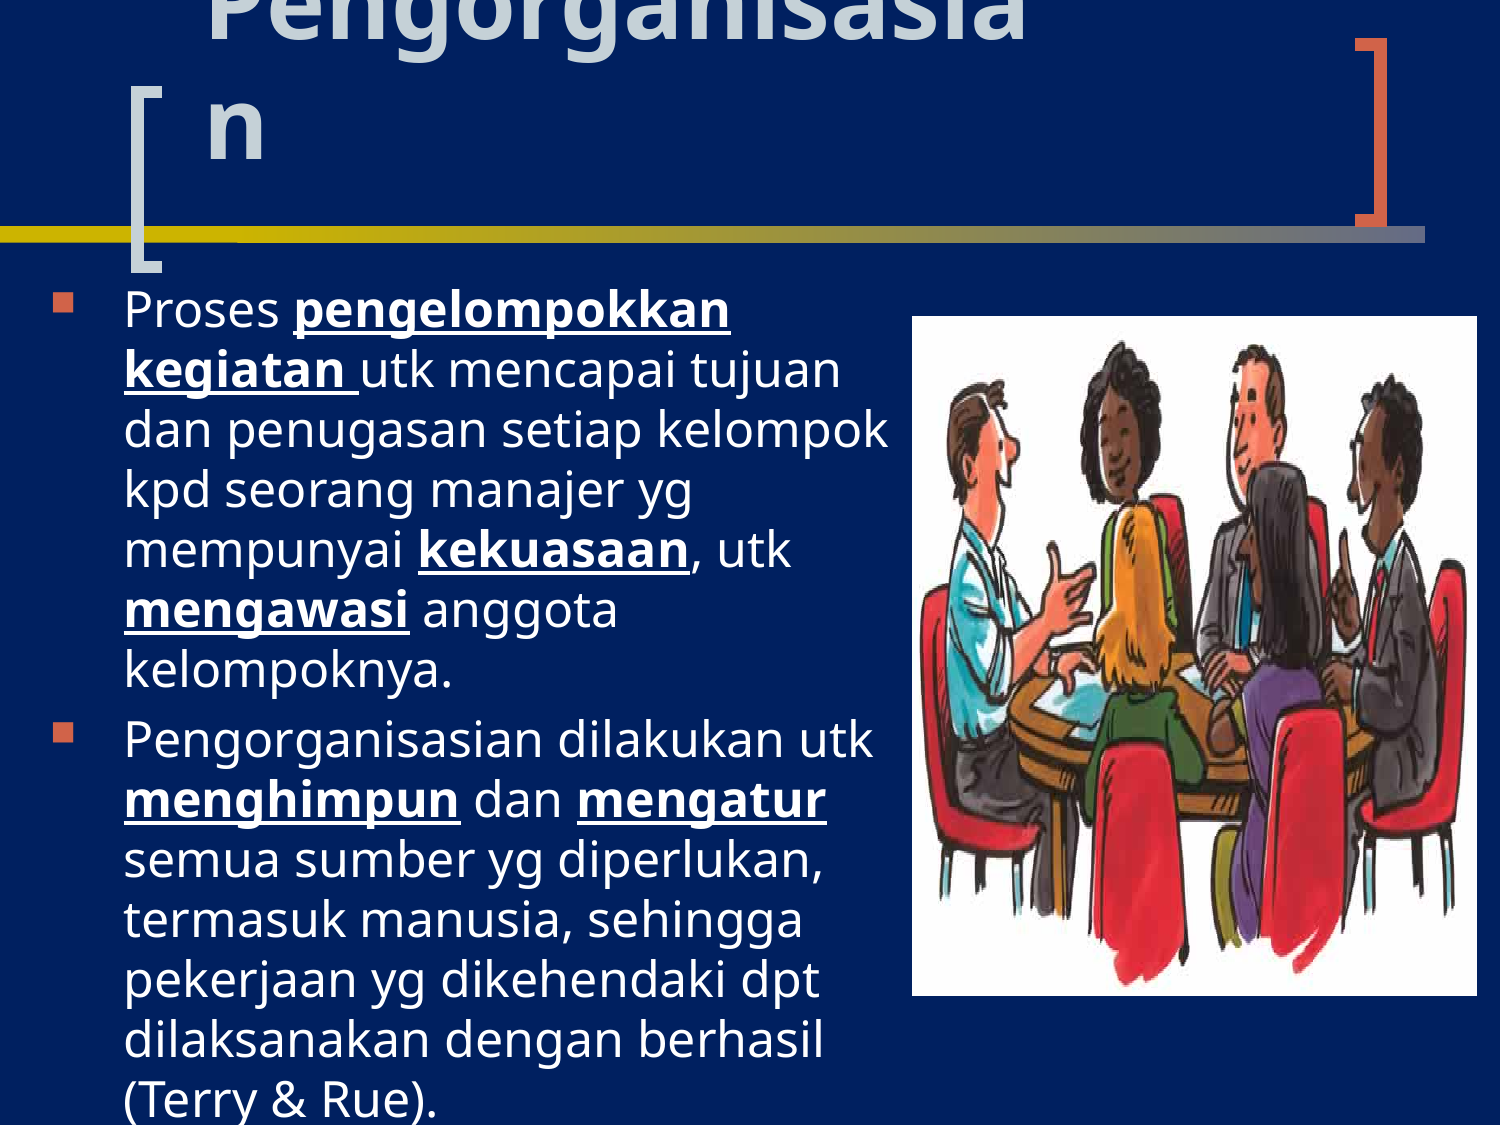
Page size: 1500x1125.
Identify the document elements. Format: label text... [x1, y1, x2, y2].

list Proses pengelompokkan kegiatan utk mencapai tujuan dan penugasan setiap kelompok kpd seorang manajer yg mempunyai kekuasaan, utk mengawasi anggota kelompoknya. Pengorganisasian dilakukan utk menghimpun dan mengatur semua sumber yg diperlukan, termasuk manusia, sehingga pekerjaan yg dikehendaki dpt dilaksanakan dengan berhasil (Terry & Rue). [34, 269, 908, 1029]
picture [912, 316, 1477, 997]
title Pengorganisasian [188, 34, 1067, 188]
